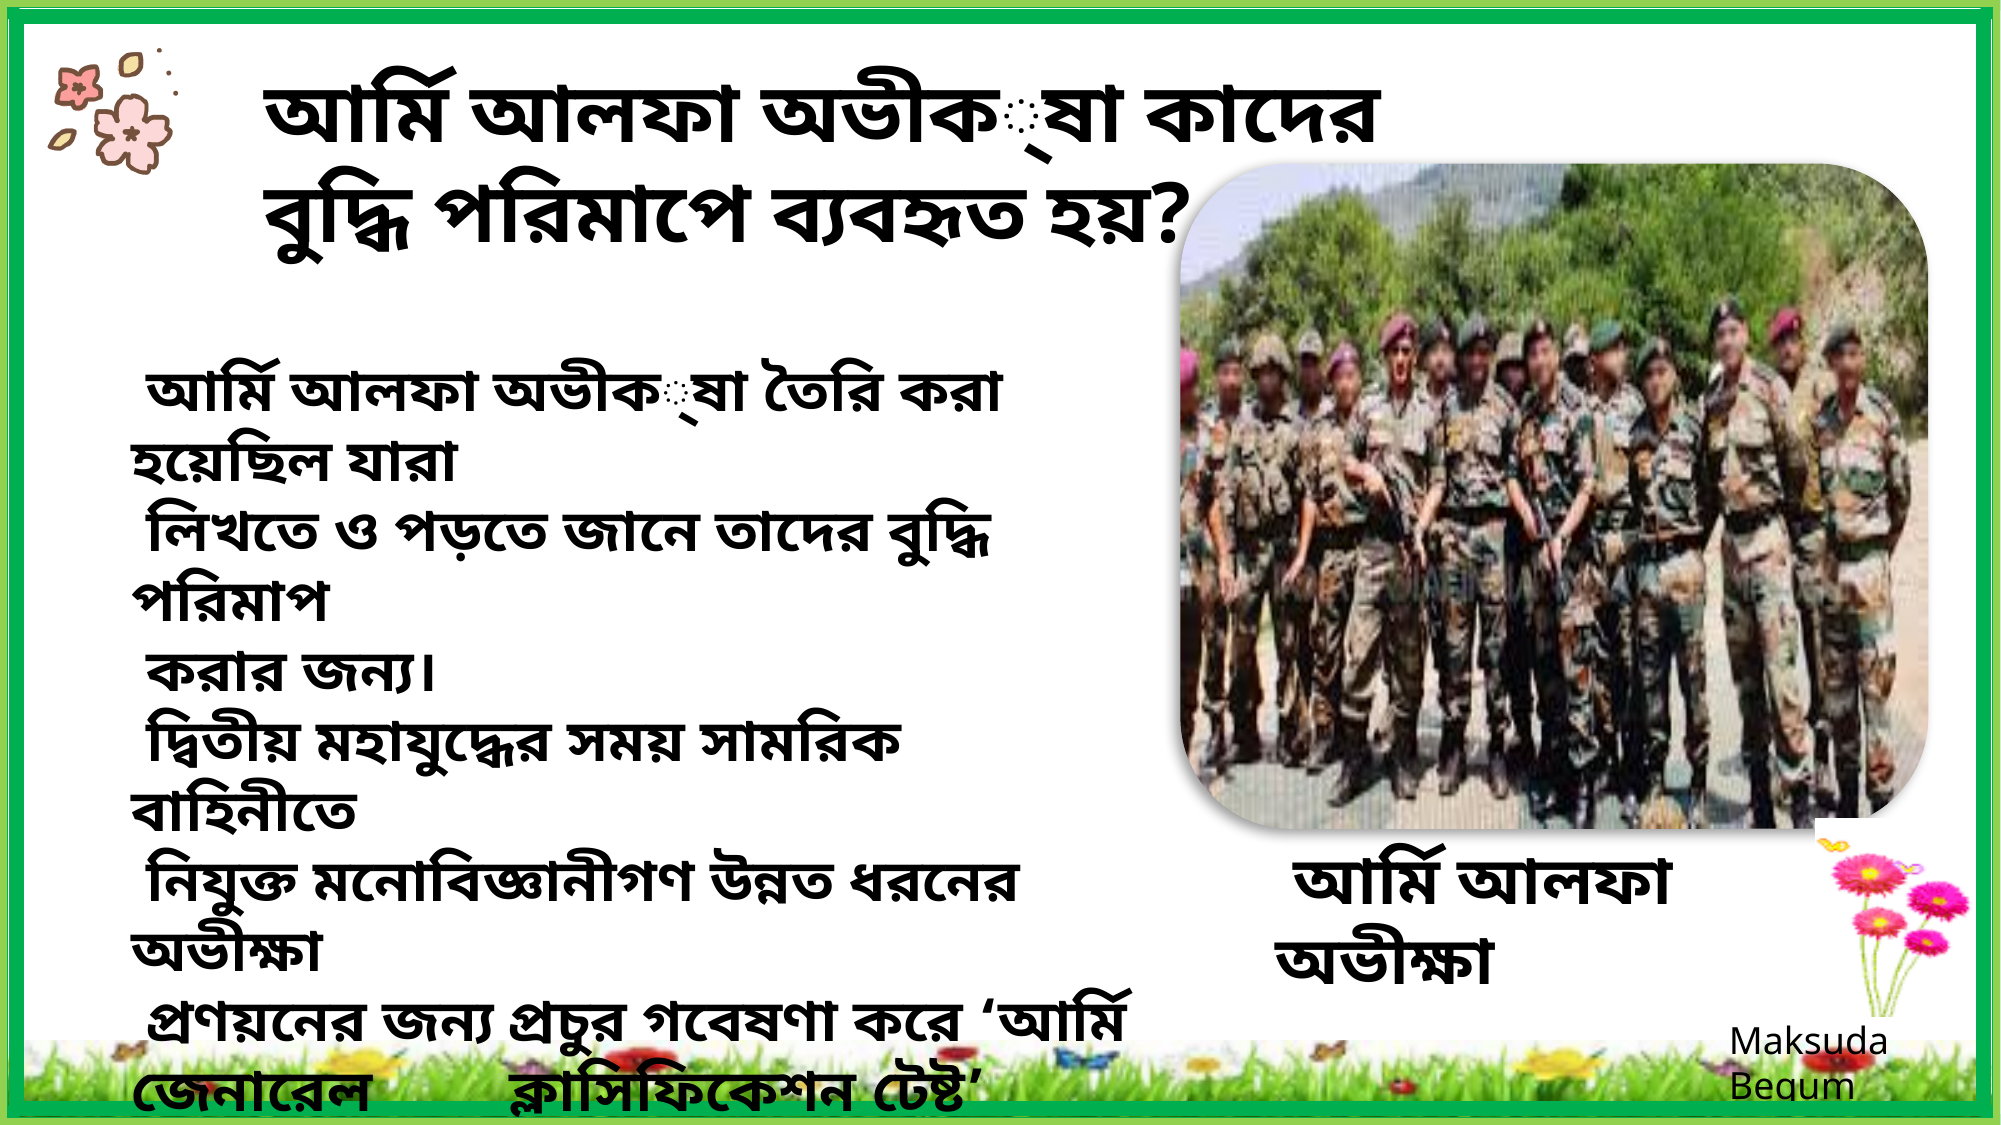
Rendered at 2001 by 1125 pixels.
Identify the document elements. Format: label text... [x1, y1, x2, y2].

picture [43, 41, 190, 178]
picture [24, 1040, 116, 1101]
picture [1779, 1081, 1791, 1097]
picture [1767, 1044, 1777, 1052]
text_box আর্মি আলফা অভীক্ষা [1261, 836, 1808, 1006]
text_box আর্মি আলফা অভীক্ষা তৈরি করা হয়েছিল যারা লিখতে ও পড়তে জানে তাদের বুদ্ধি পরিমাপ করার জন্য। দ্বিতীয় মহাযুদ্ধের সময় সামরিক বাহিনীতে নিযুক্ত মনোবিজ্ঞানীগণ উন্নত ধরনের অভীক্ষা প্রণয়নের জন্য প্রচুর গবেষণা করে ‘আর্মি জেনারেল ক্লাসিফিকেশন টেষ্ট’ সংক্ষেপে AGCT নামক অভীক্ষাটি উদ্ভাবন করেন। [116, 345, 1147, 1125]
picture [1147, 1040, 1976, 1101]
picture [1180, 163, 1975, 1018]
picture [1827, 1040, 1838, 1052]
picture [1850, 1040, 1862, 1052]
picture [1742, 1040, 1748, 1048]
text_box আর্মি আলফা অভীক্ষা কাদের বুদ্ধি পরিমাপে ব্যবহৃত হয়? [249, 51, 1400, 267]
picture [1873, 1044, 1883, 1052]
